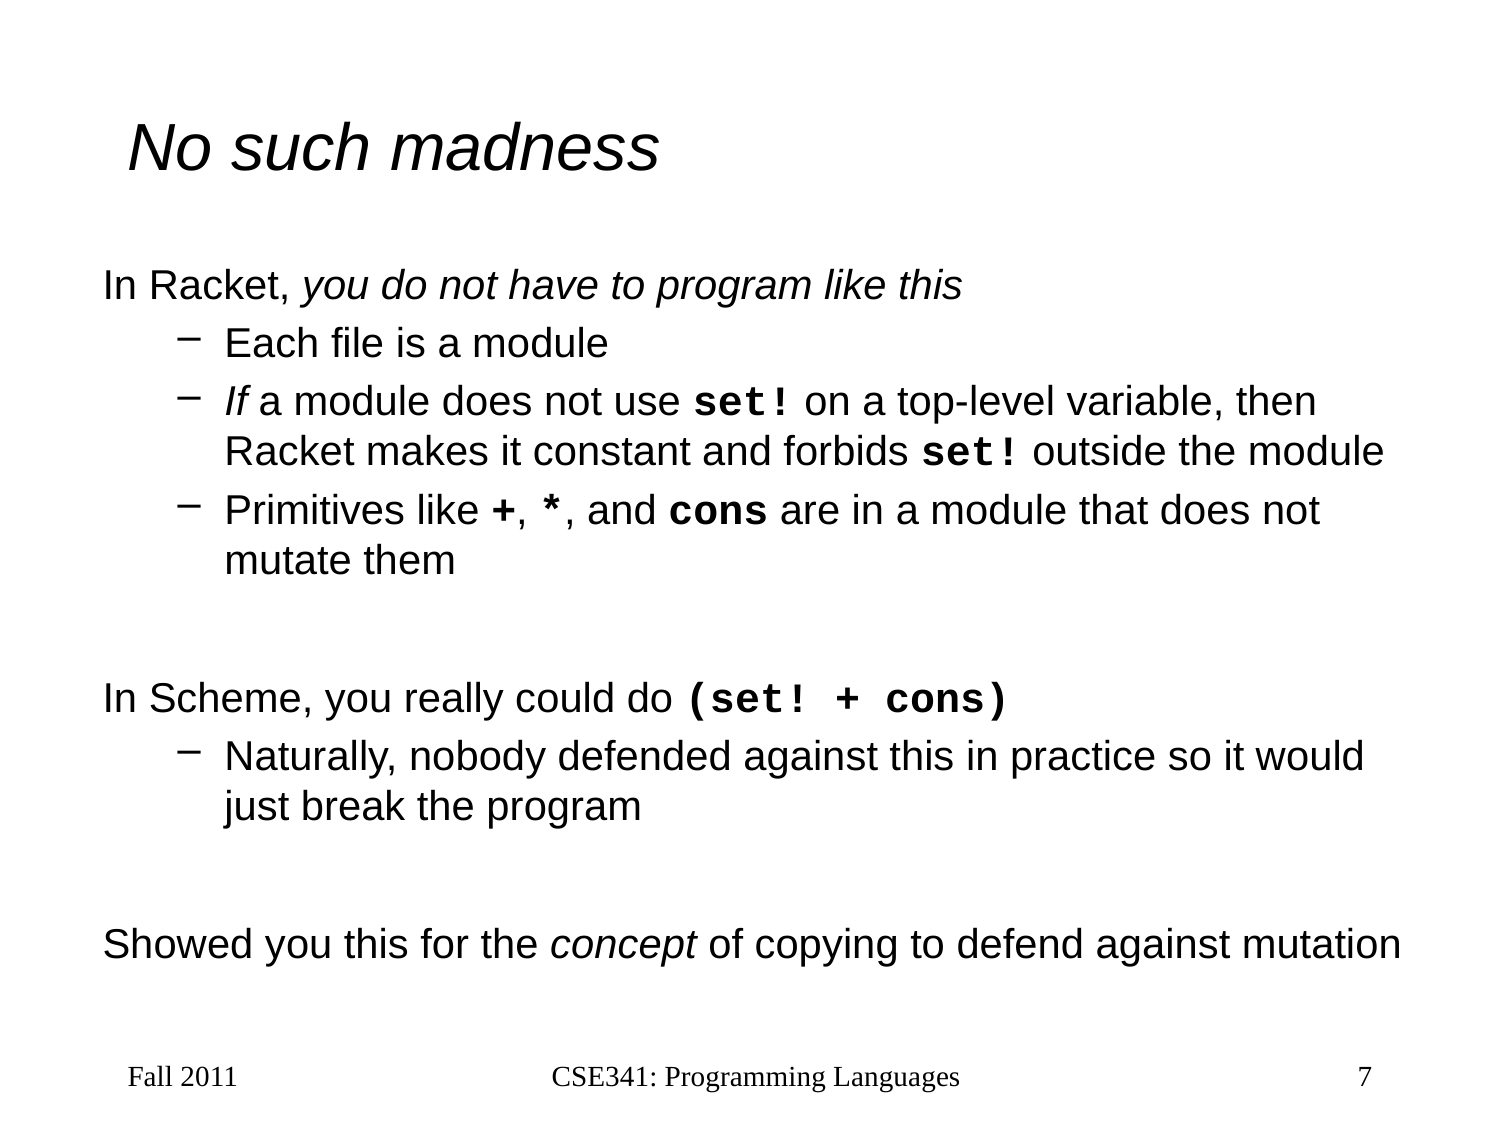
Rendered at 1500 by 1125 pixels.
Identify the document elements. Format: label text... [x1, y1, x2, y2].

slide_number Fall 2011 [112, 1049, 426, 1125]
footer CSE341: Programming Languages [474, 1049, 1038, 1125]
slide_number 7 [1074, 1049, 1388, 1125]
title No such madness [112, 49, 1388, 238]
list In Racket, you do not have to program like this Each file is a module If a module does not use set! on a top-level variable, then Racket makes it constant and forbids set! outside the module Primitives like +, *, and cons are in a module that does not mutate them In Scheme, you really could do (set! + cons) Naturally, nobody defended against this in practice so it would just break the program Showed you this for the concept of copying to defend against mutation [87, 249, 1438, 988]
